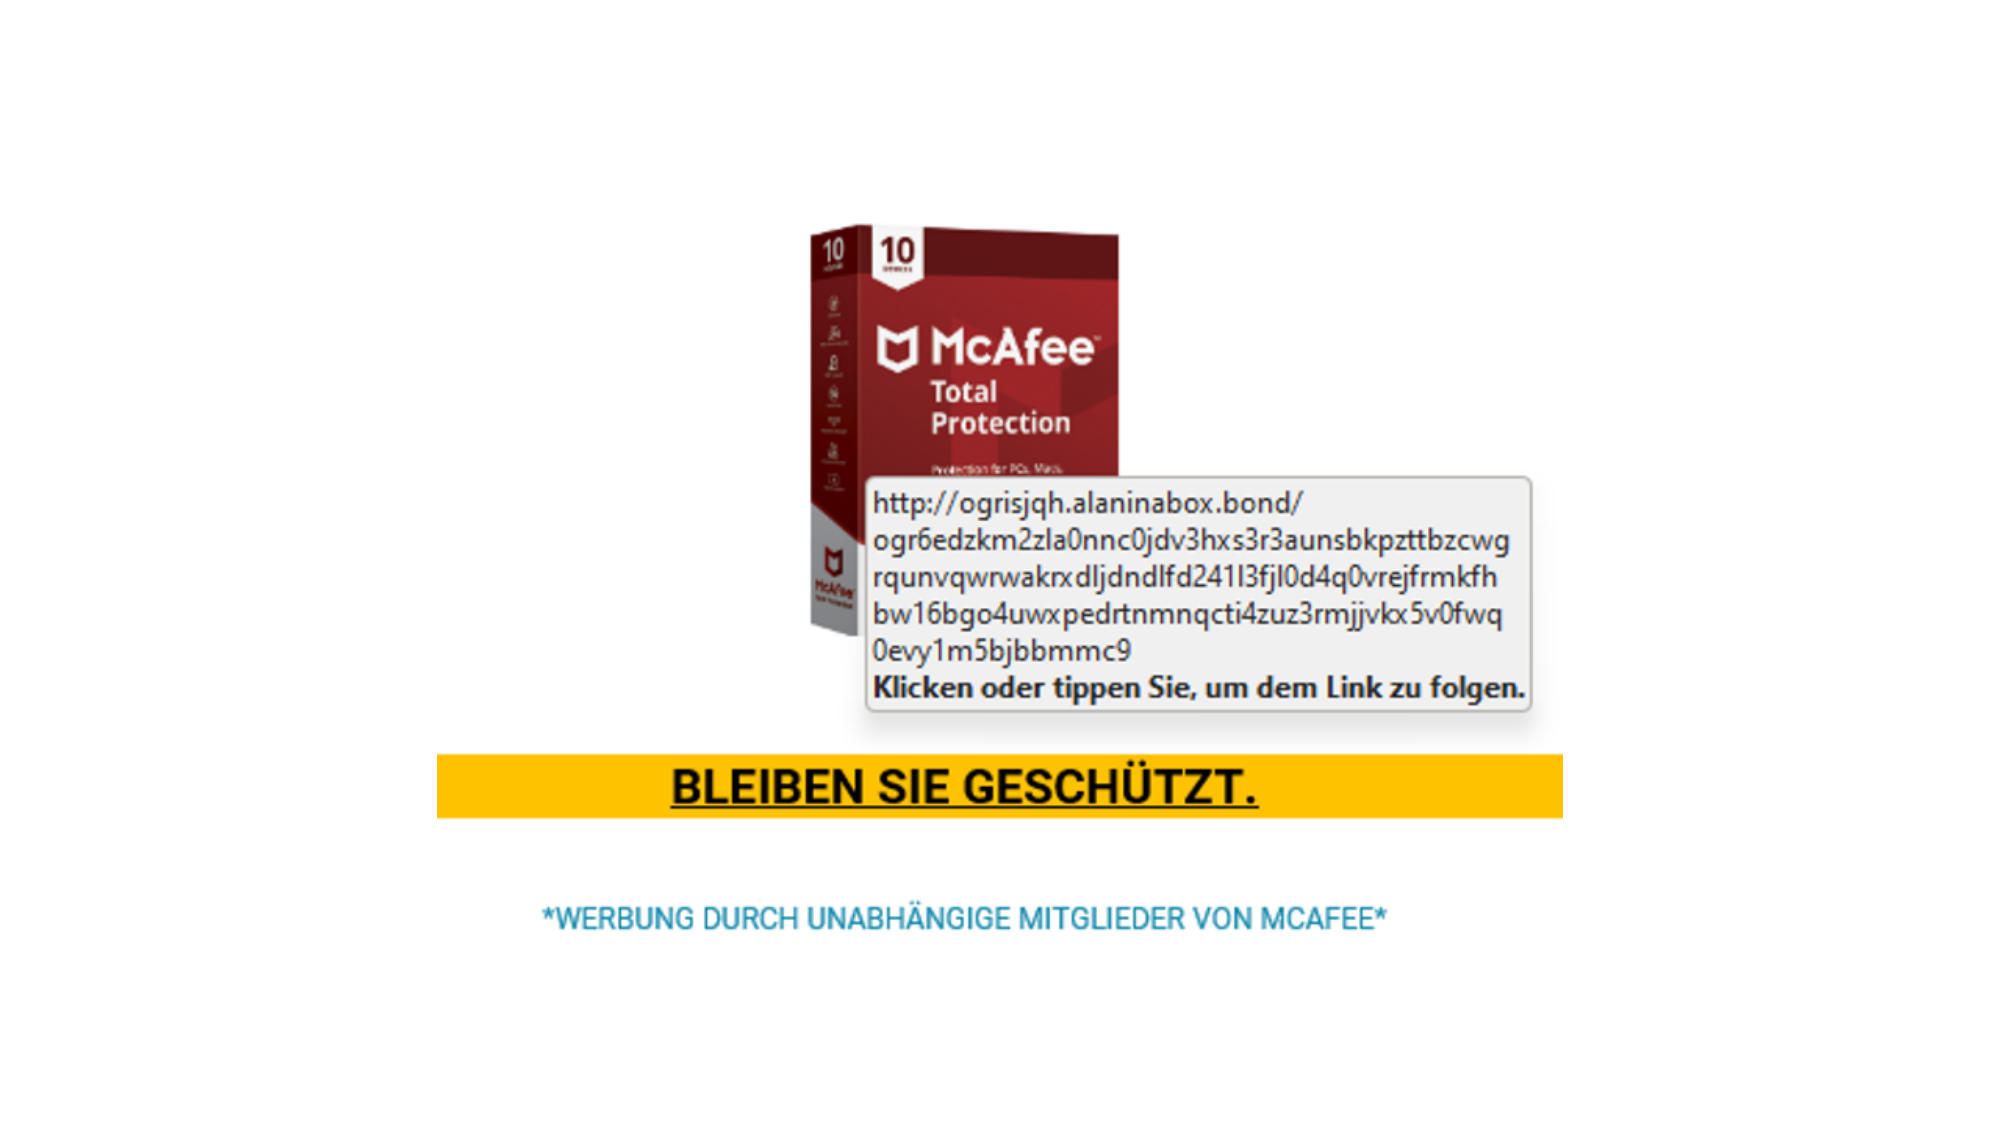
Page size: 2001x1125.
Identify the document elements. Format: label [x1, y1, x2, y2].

picture [437, 177, 1563, 948]
